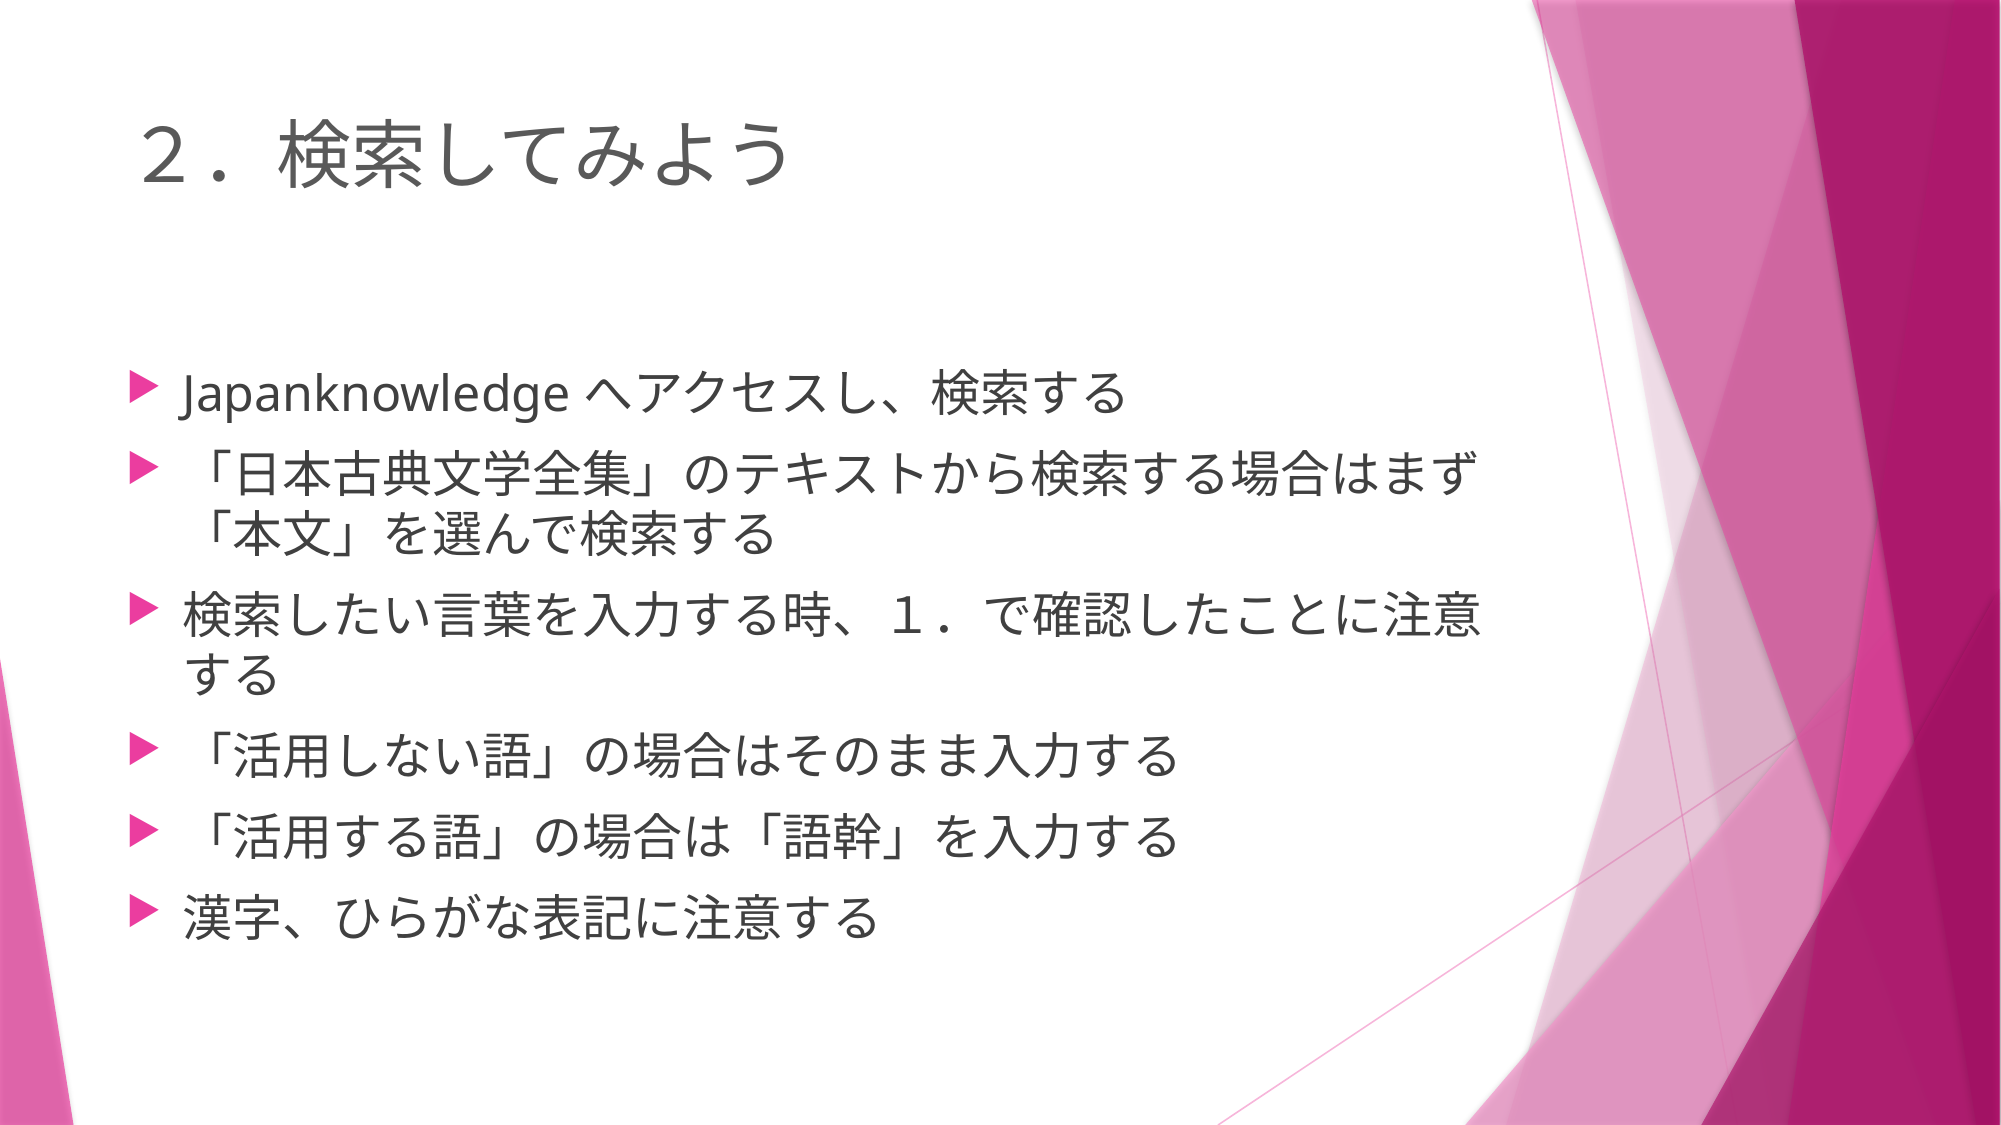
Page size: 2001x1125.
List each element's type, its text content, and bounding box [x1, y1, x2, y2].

title ２．検索してみよう [111, 99, 1522, 317]
list Japanknowledgeへアクセスし、検索する 「日本古典文学全集」のテキストから検索する場合はまず「本文」を選んで検索する 検索したい言葉を入力する時、１．で確認したことに注意する 「活用しない語」の場合はそのまま入力する 「活用する語」の場合は「語幹」を入力する 漢字、ひらがな表記に注意する [111, 354, 1522, 992]
